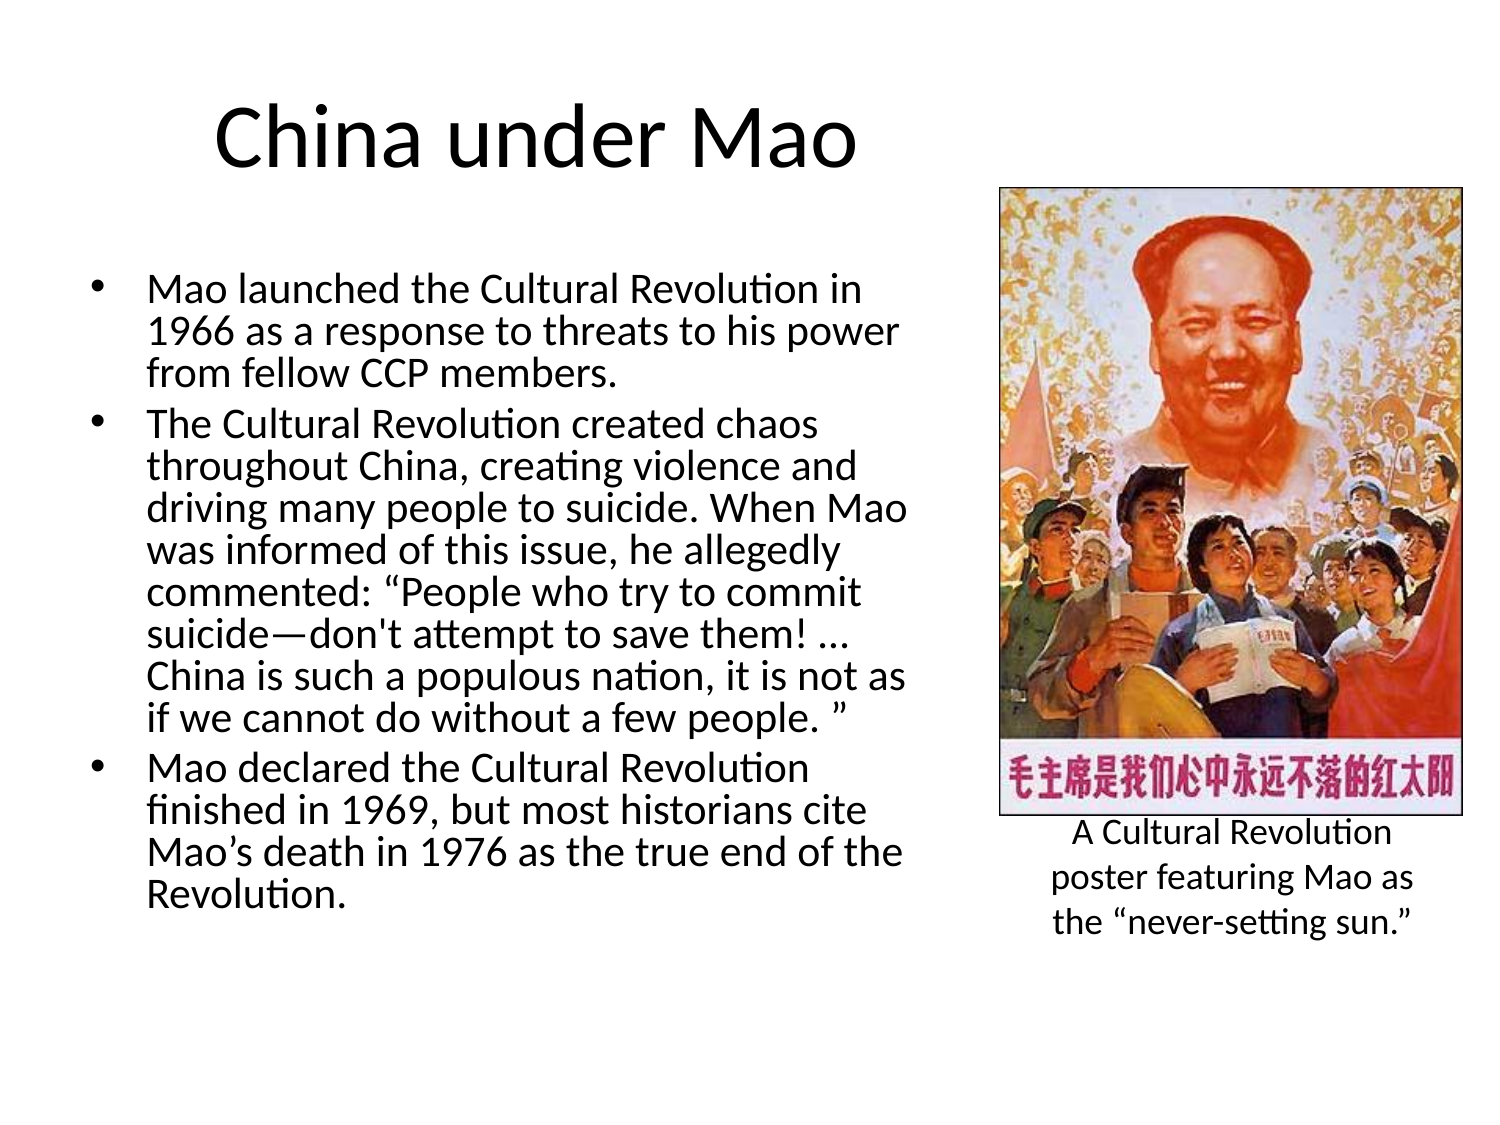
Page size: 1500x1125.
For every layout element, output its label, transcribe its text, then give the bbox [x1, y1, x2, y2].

title China under Mao [174, 37, 900, 225]
list Mao launched the Cultural Revolution in 1966 as a response to threats to his power from fellow CCP members. The Cultural Revolution created chaos throughout China, creating violence and driving many people to suicide. When Mao was informed of this issue, he allegedly commented: “People who try to commit suicide—don't attempt to save them! …China is such a populous nation, it is not as if we cannot do without a few people. ” Mao declared the Cultural Revolution finished in 1969, but most historians cite Mao’s death in 1976 as the true end of the Revolution. [75, 262, 950, 1000]
picture [999, 187, 1463, 816]
text_box A Cultural Revolution poster featuring Mao as the “never-setting sun.” [1012, 824, 1453, 950]
